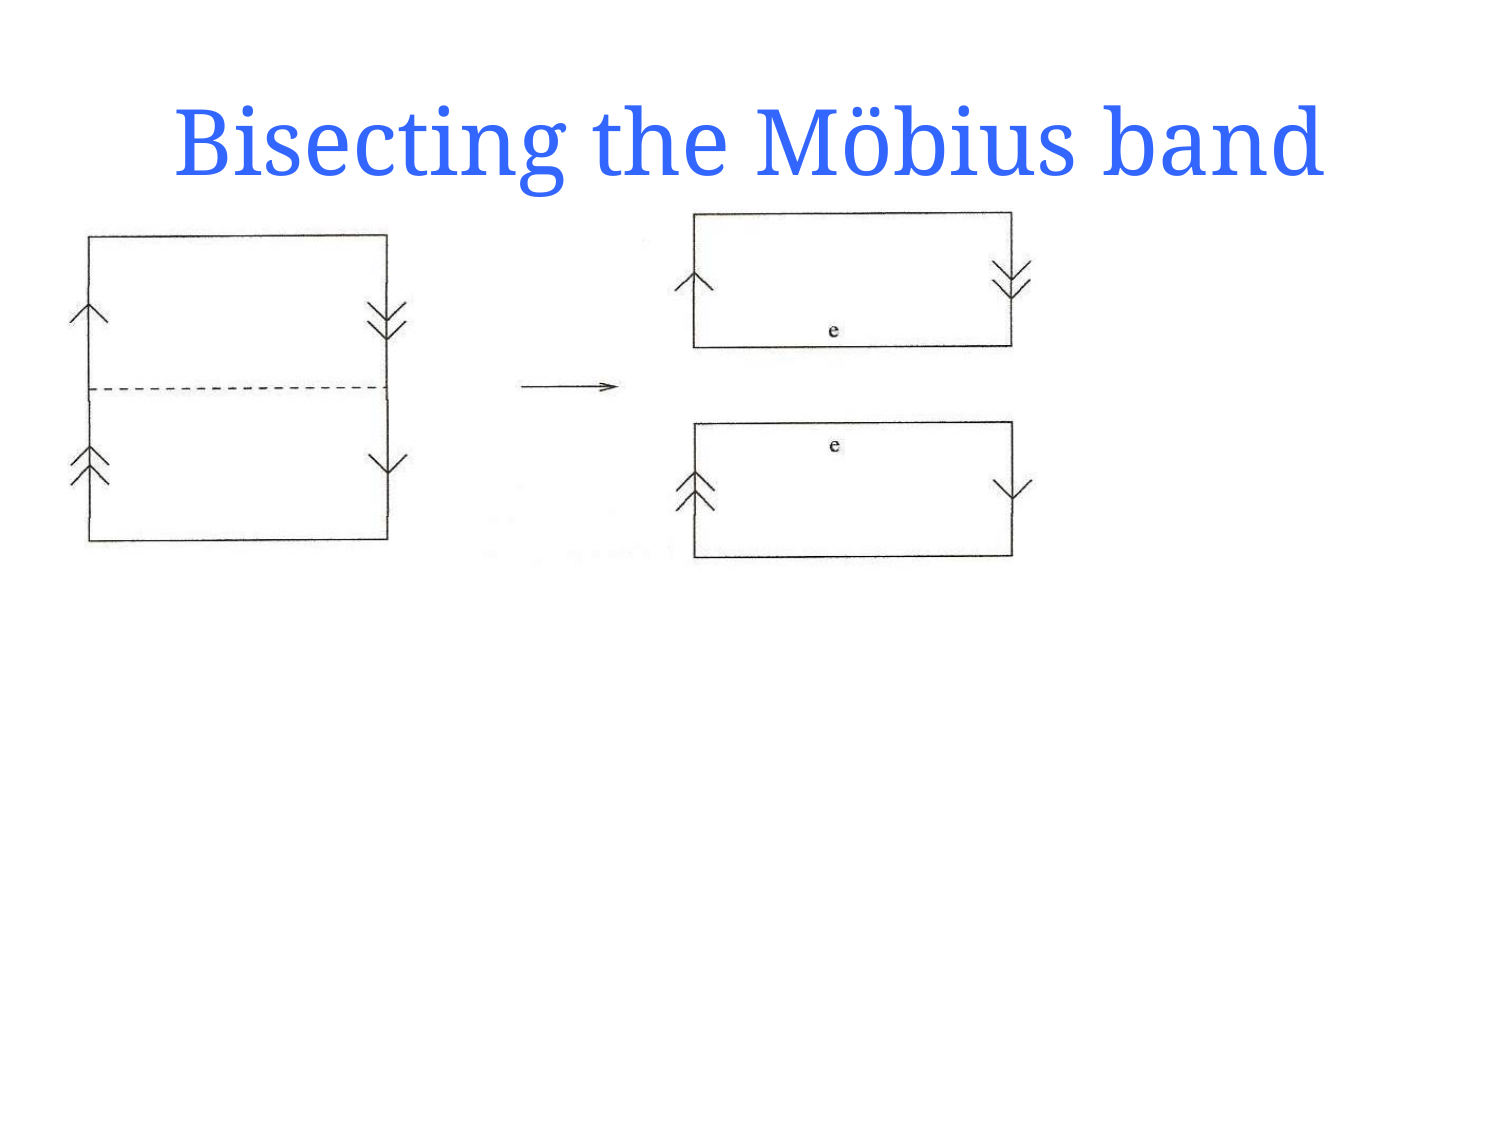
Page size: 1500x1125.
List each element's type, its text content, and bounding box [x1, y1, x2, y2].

picture [17, 207, 1037, 576]
title Bisecting the Möbius band [75, 45, 1425, 233]
